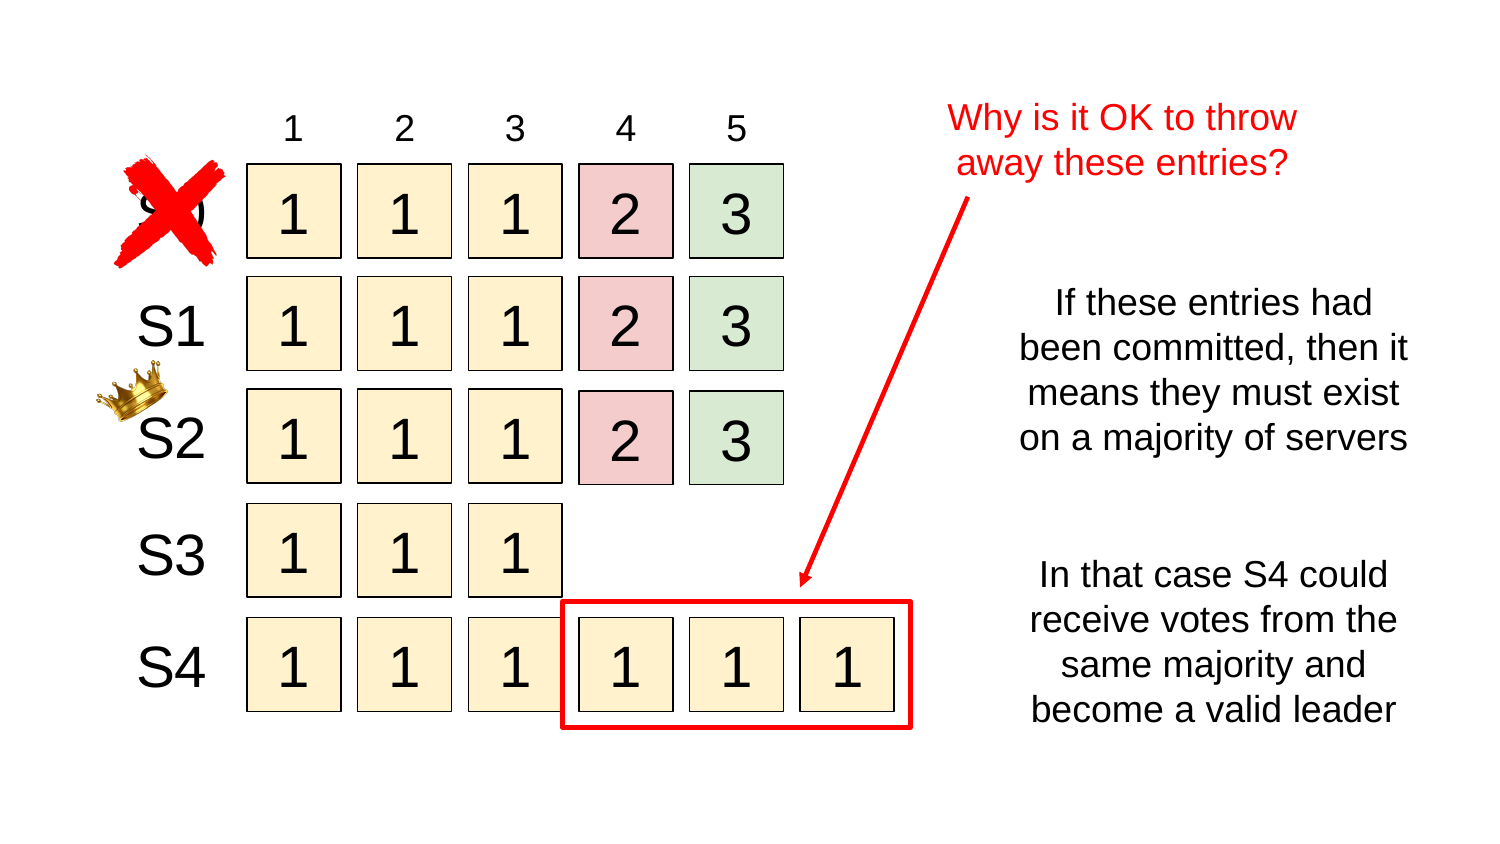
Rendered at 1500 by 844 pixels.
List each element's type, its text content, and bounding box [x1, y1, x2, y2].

text_box 1 [357, 389, 452, 483]
text_box 1 [247, 617, 341, 712]
picture [107, 147, 231, 275]
text_box 2 [357, 93, 452, 161]
text_box 1 [468, 276, 563, 371]
text_box 1 [246, 93, 341, 161]
text_box 1 [468, 617, 562, 712]
text_box 1 [357, 276, 452, 371]
title S2 [121, 385, 229, 480]
text_box 1 [247, 164, 341, 258]
text_box 3 [689, 164, 784, 258]
text_box 1 [247, 276, 341, 371]
list In that case S4 could receive votes from the same majority and become a valid leader [1002, 535, 1426, 754]
text_box [562, 601, 911, 728]
text_box 1 [357, 503, 452, 598]
list Why is it OK to throw away these entries? [910, 78, 1335, 208]
text_box 2 [578, 390, 673, 485]
text_box 1 [357, 164, 452, 258]
text_box 4 [578, 93, 673, 161]
text_box 3 [468, 93, 563, 161]
title S1 [121, 284, 229, 367]
list If these entries had been committed, then it means they must exist on a majority of servers [1002, 262, 1426, 481]
text_box 3 [689, 276, 784, 371]
text_box 1 [468, 503, 563, 598]
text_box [799, 196, 969, 588]
text_box 3 [689, 390, 784, 485]
text_box 1 [468, 389, 563, 483]
text_box 1 [247, 503, 341, 598]
title S3 [121, 501, 229, 596]
title S4 [121, 614, 229, 708]
text_box 2 [578, 276, 673, 371]
text_box 2 [578, 164, 673, 258]
text_box 1 [468, 164, 563, 258]
picture [93, 356, 176, 428]
text_box 1 [247, 389, 341, 483]
text_box 1 [357, 617, 452, 712]
text_box 5 [689, 93, 784, 161]
